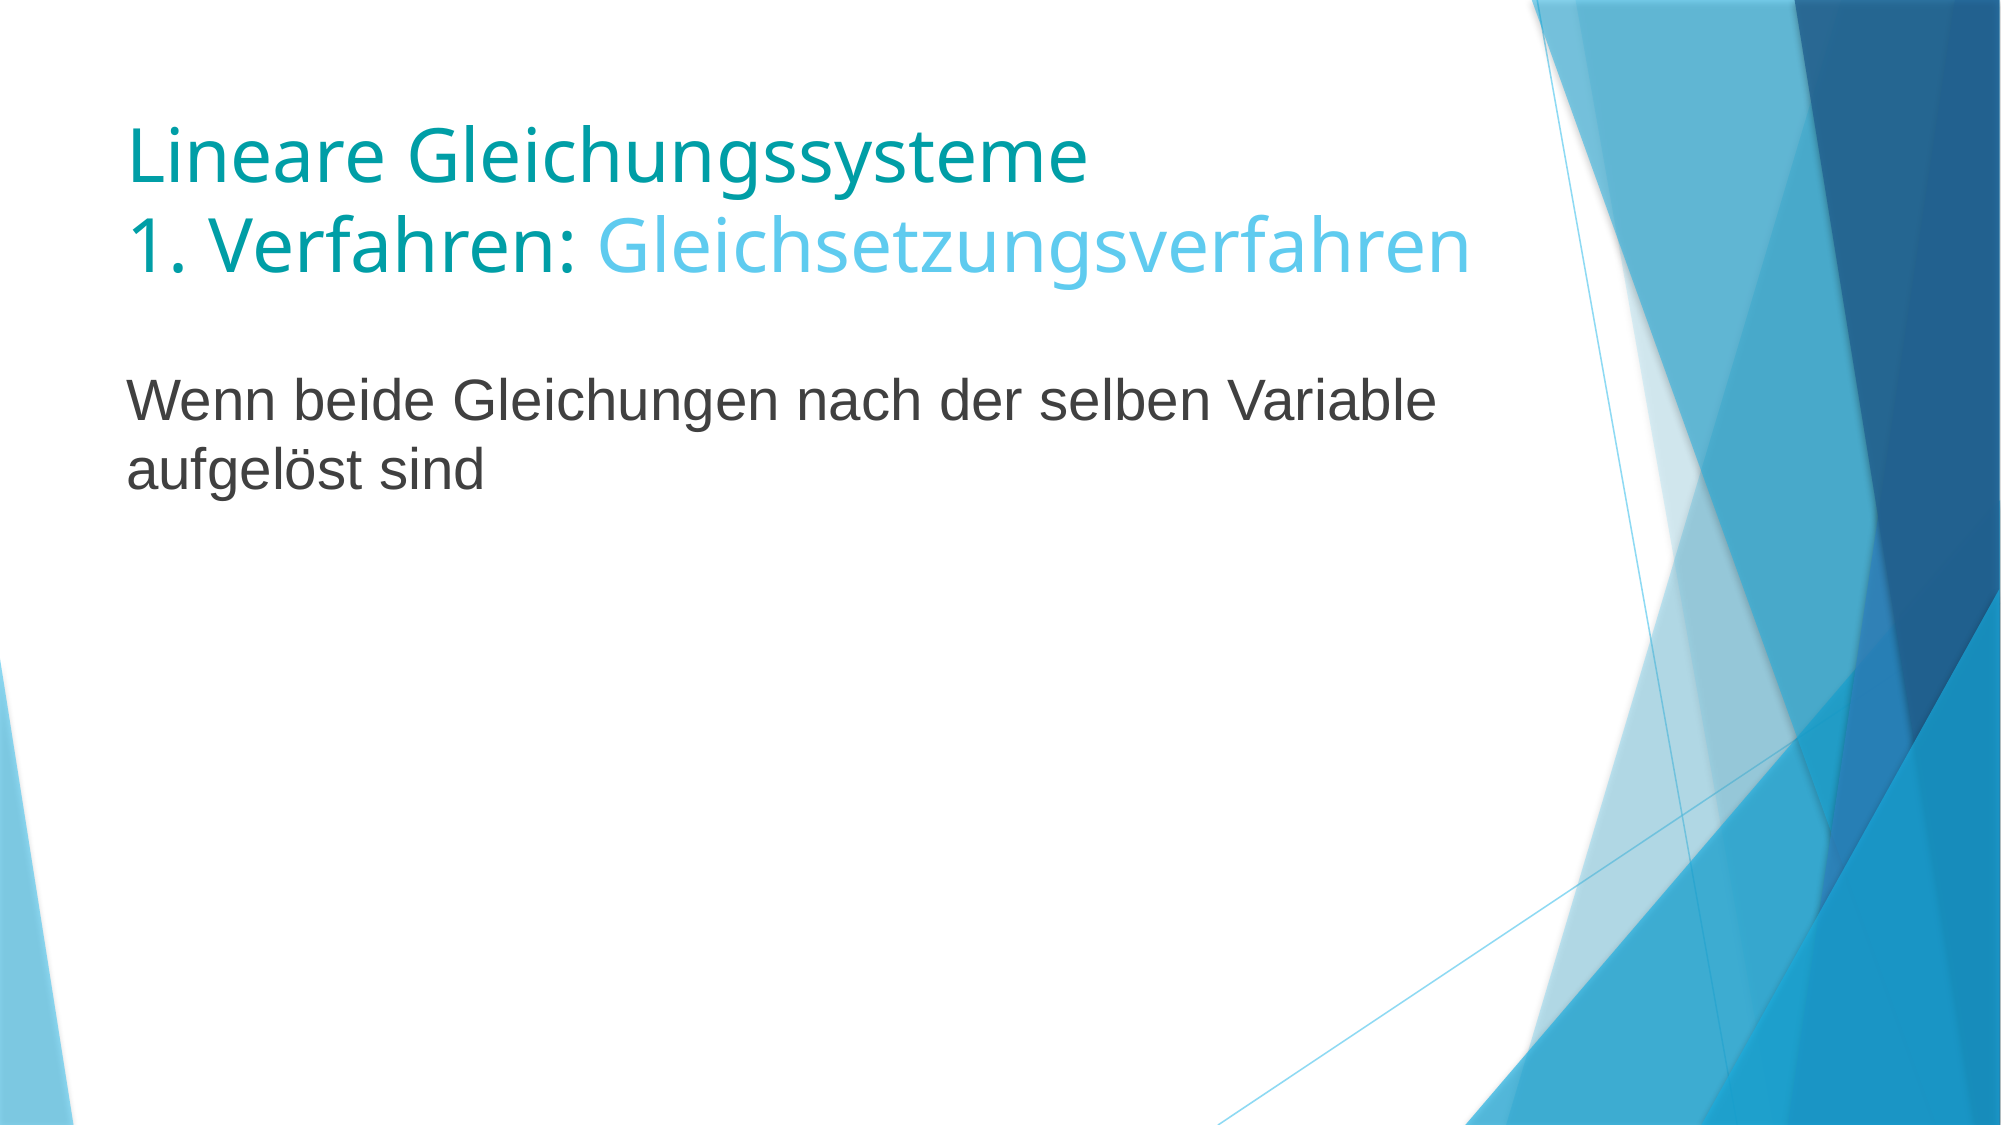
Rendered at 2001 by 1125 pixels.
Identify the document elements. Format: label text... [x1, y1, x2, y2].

title Lineare Gleichungssysteme 1. Verfahren: Gleichsetzungsverfahren [111, 99, 1522, 317]
list Wenn beide Gleichungen nach der selben Variable aufgelöst sind [111, 354, 1661, 992]
